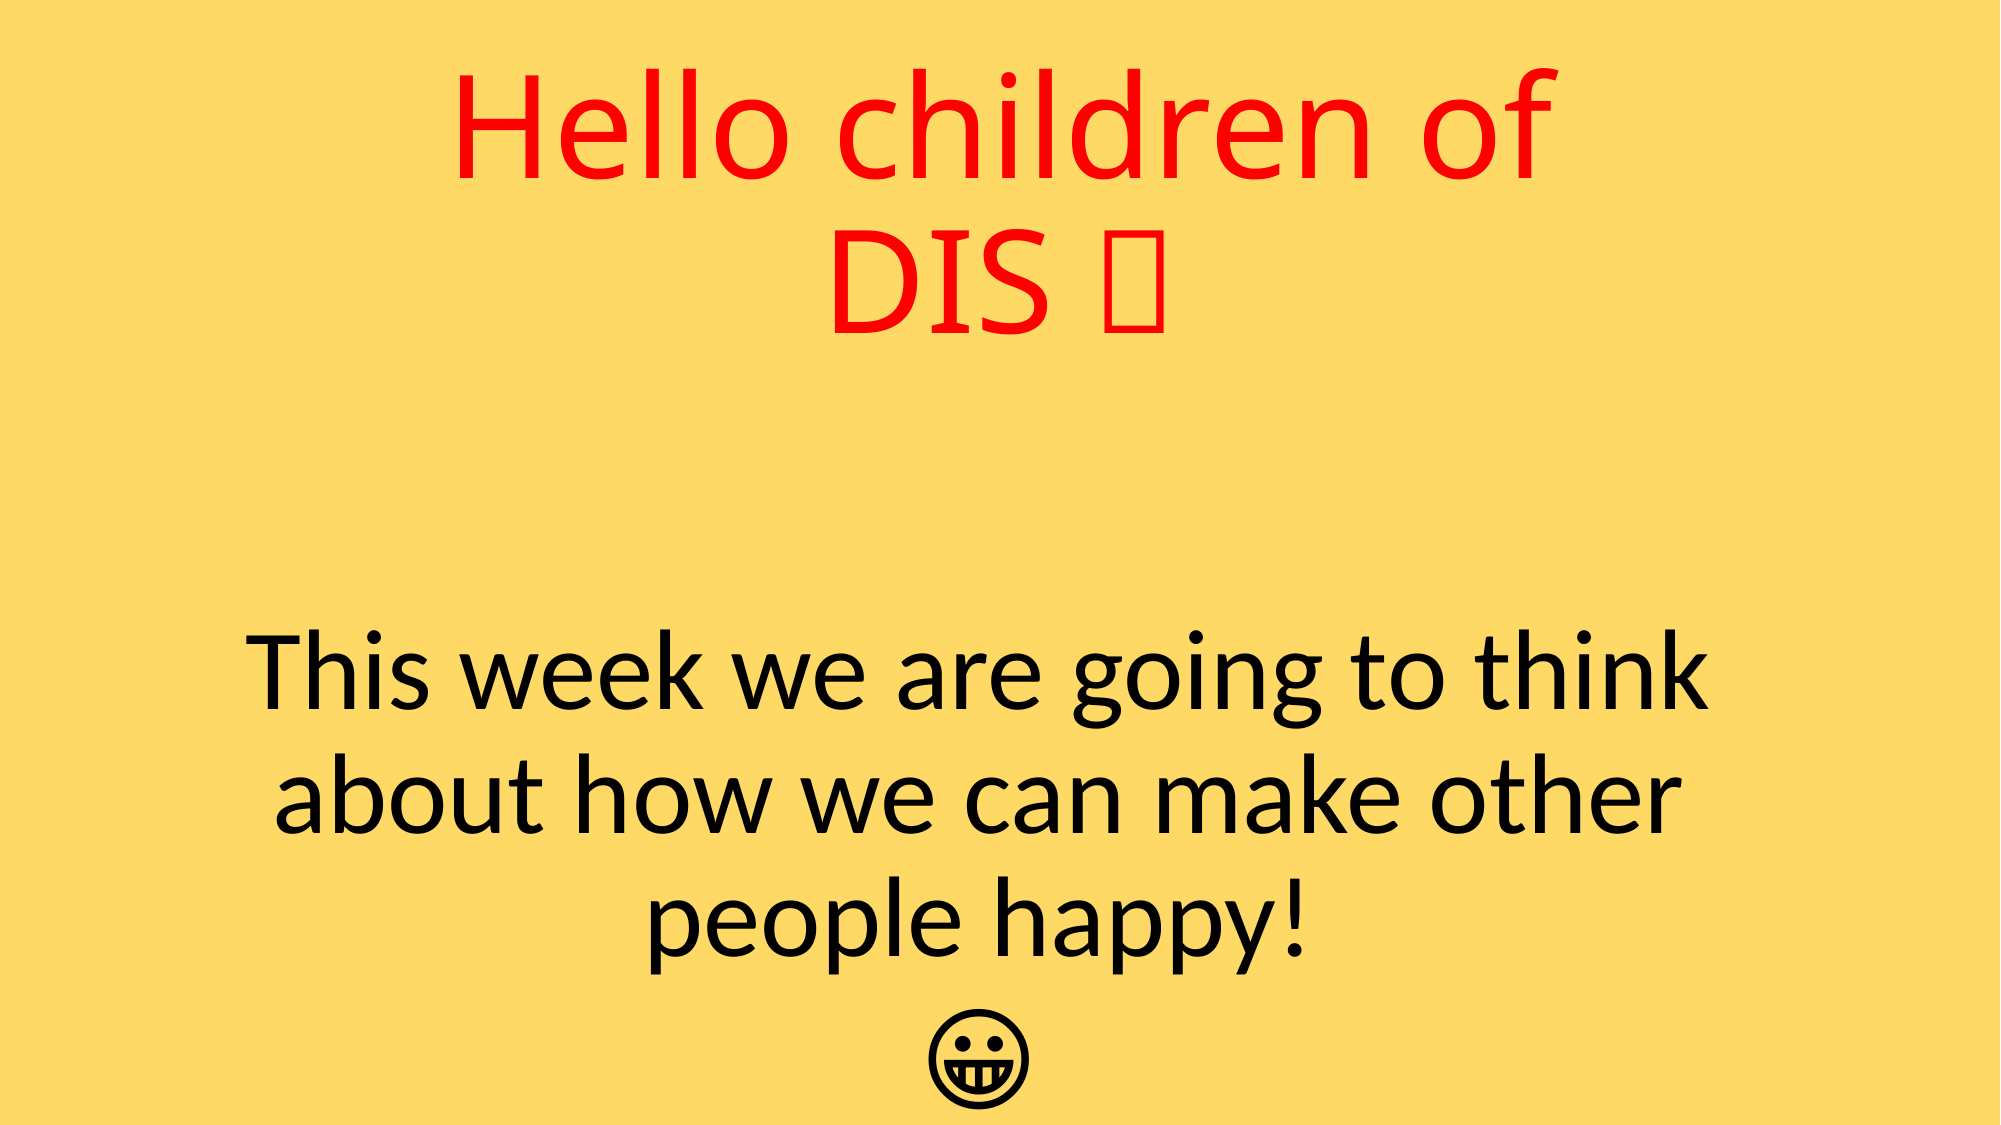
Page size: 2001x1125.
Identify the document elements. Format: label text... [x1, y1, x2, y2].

title Hello children of DIS 👋 [249, 0, 1750, 373]
subtitle This week we are going to think about how we can make other people happy! 😀 [229, 603, 1730, 875]
